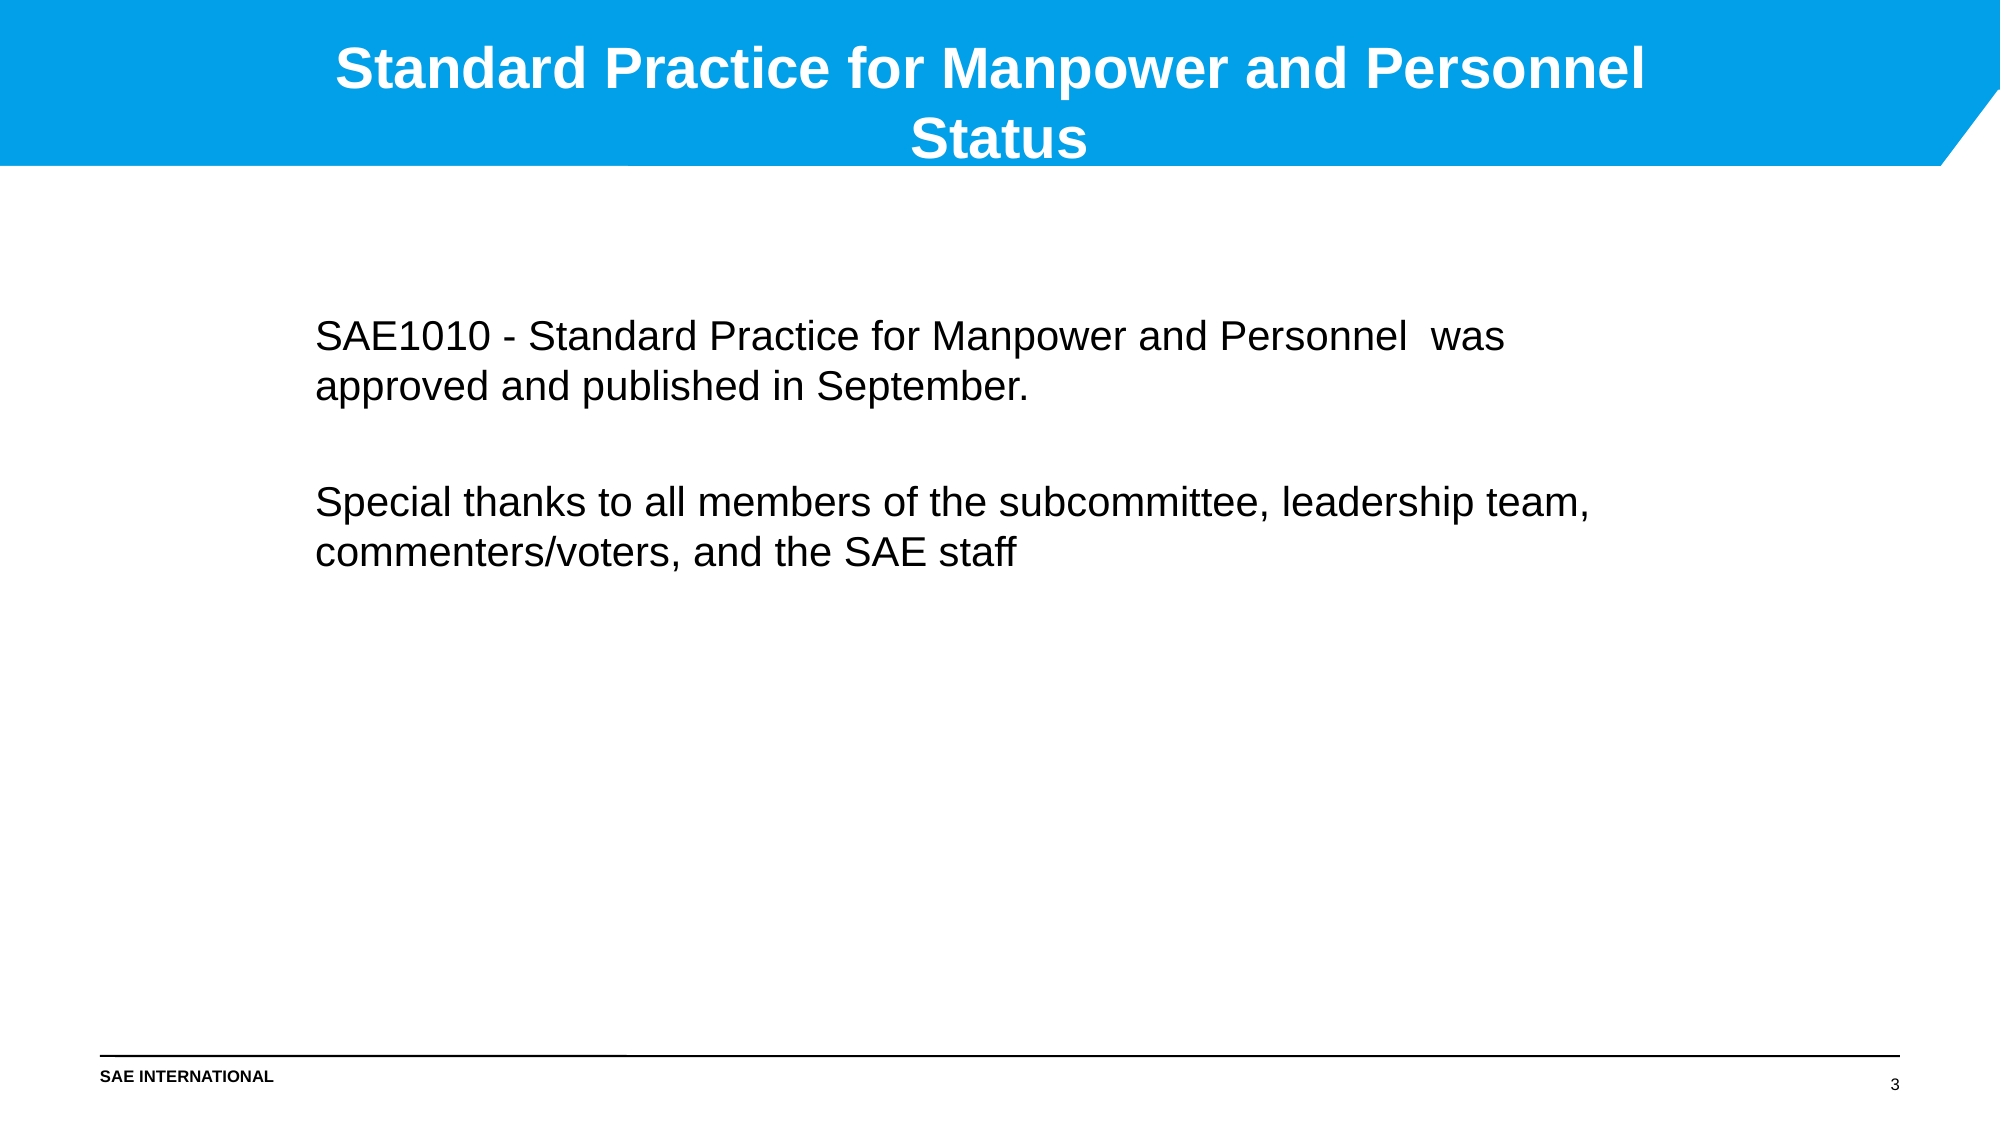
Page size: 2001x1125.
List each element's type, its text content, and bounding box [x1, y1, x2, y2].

slide_number 3 [1433, 1065, 1900, 1094]
title Standard Practice for Manpower and Personnel Status [324, 29, 1676, 181]
list SAE1010 - Standard Practice for Manpower and Personnel was approved and published in September. Special thanks to all members of the subcommittee, leadership team, commenters/voters, and the SAE staff [314, 308, 1666, 689]
